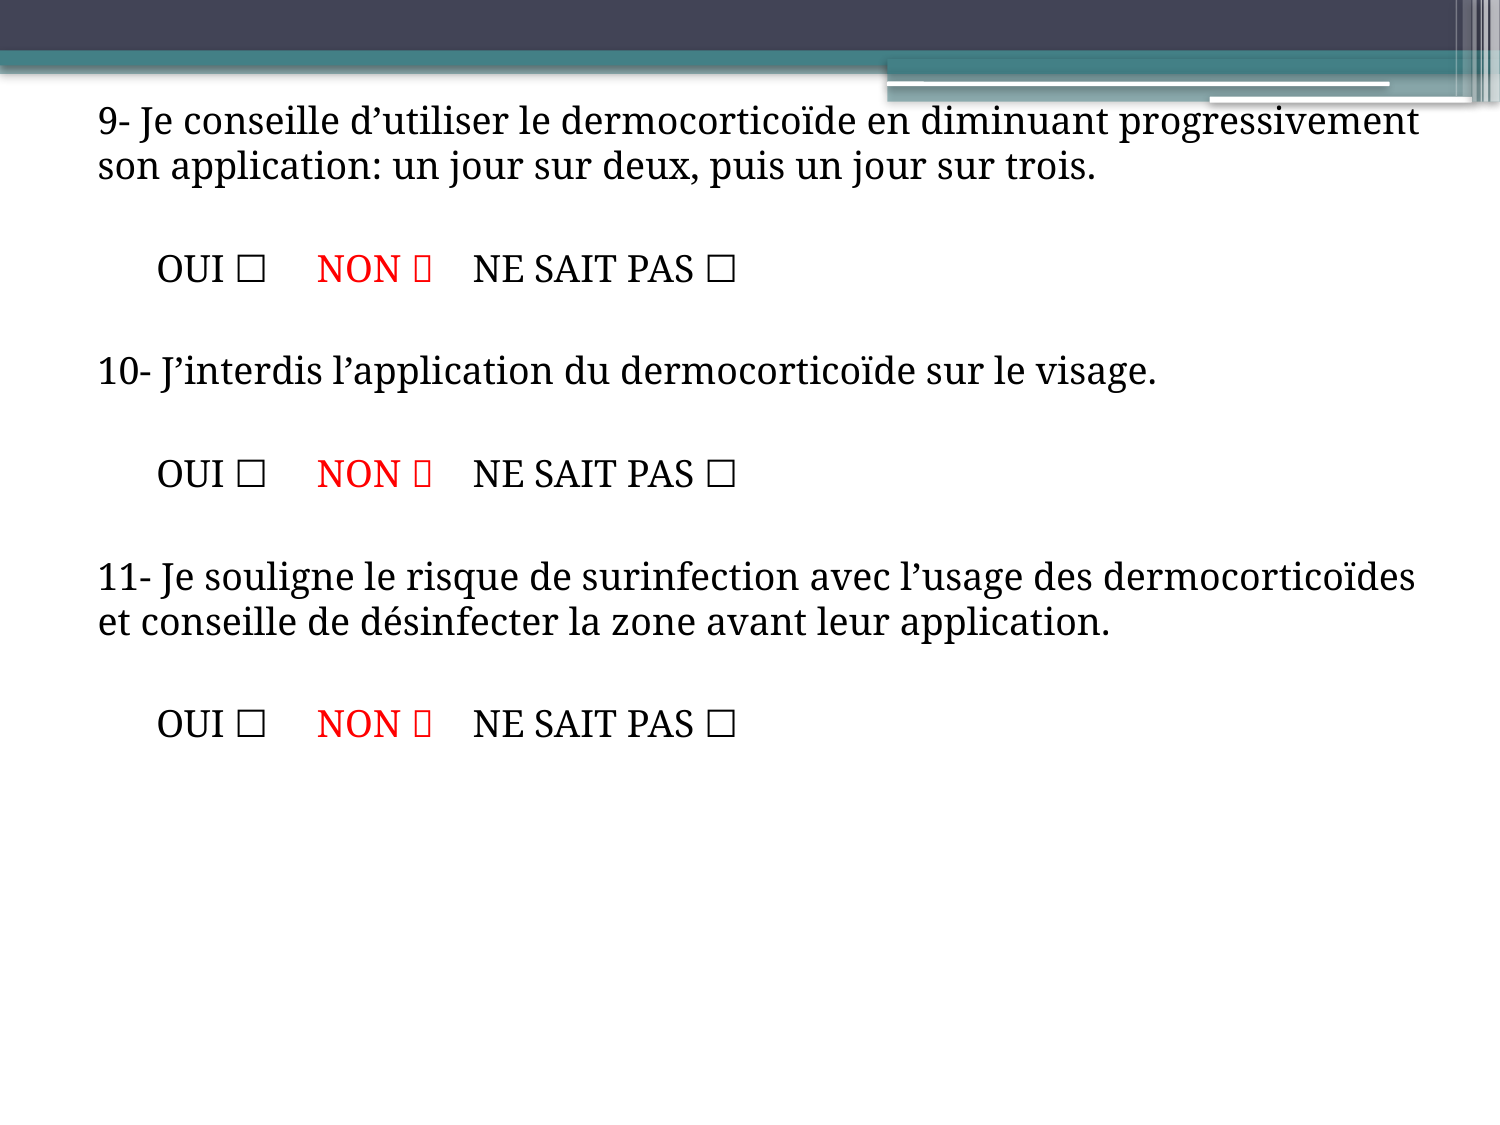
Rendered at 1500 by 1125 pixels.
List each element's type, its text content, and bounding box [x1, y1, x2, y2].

list 9- Je conseille d’utiliser le dermocorticoïde en diminuant progressivement son application: un jour sur deux, puis un jour sur trois. OUI ☐ NON  NE SAIT PAS ☐ 10- J’interdis l’application du dermocorticoïde sur le visage. OUI ☐ NON  NE SAIT PAS ☐ 11- Je souligne le risque de surinfection avec l’usage des dermocorticoïdes et conseille de désinfecter la zone avant leur application. OUI ☐ NON  NE SAIT PAS ☐ [64, 90, 1447, 1094]
